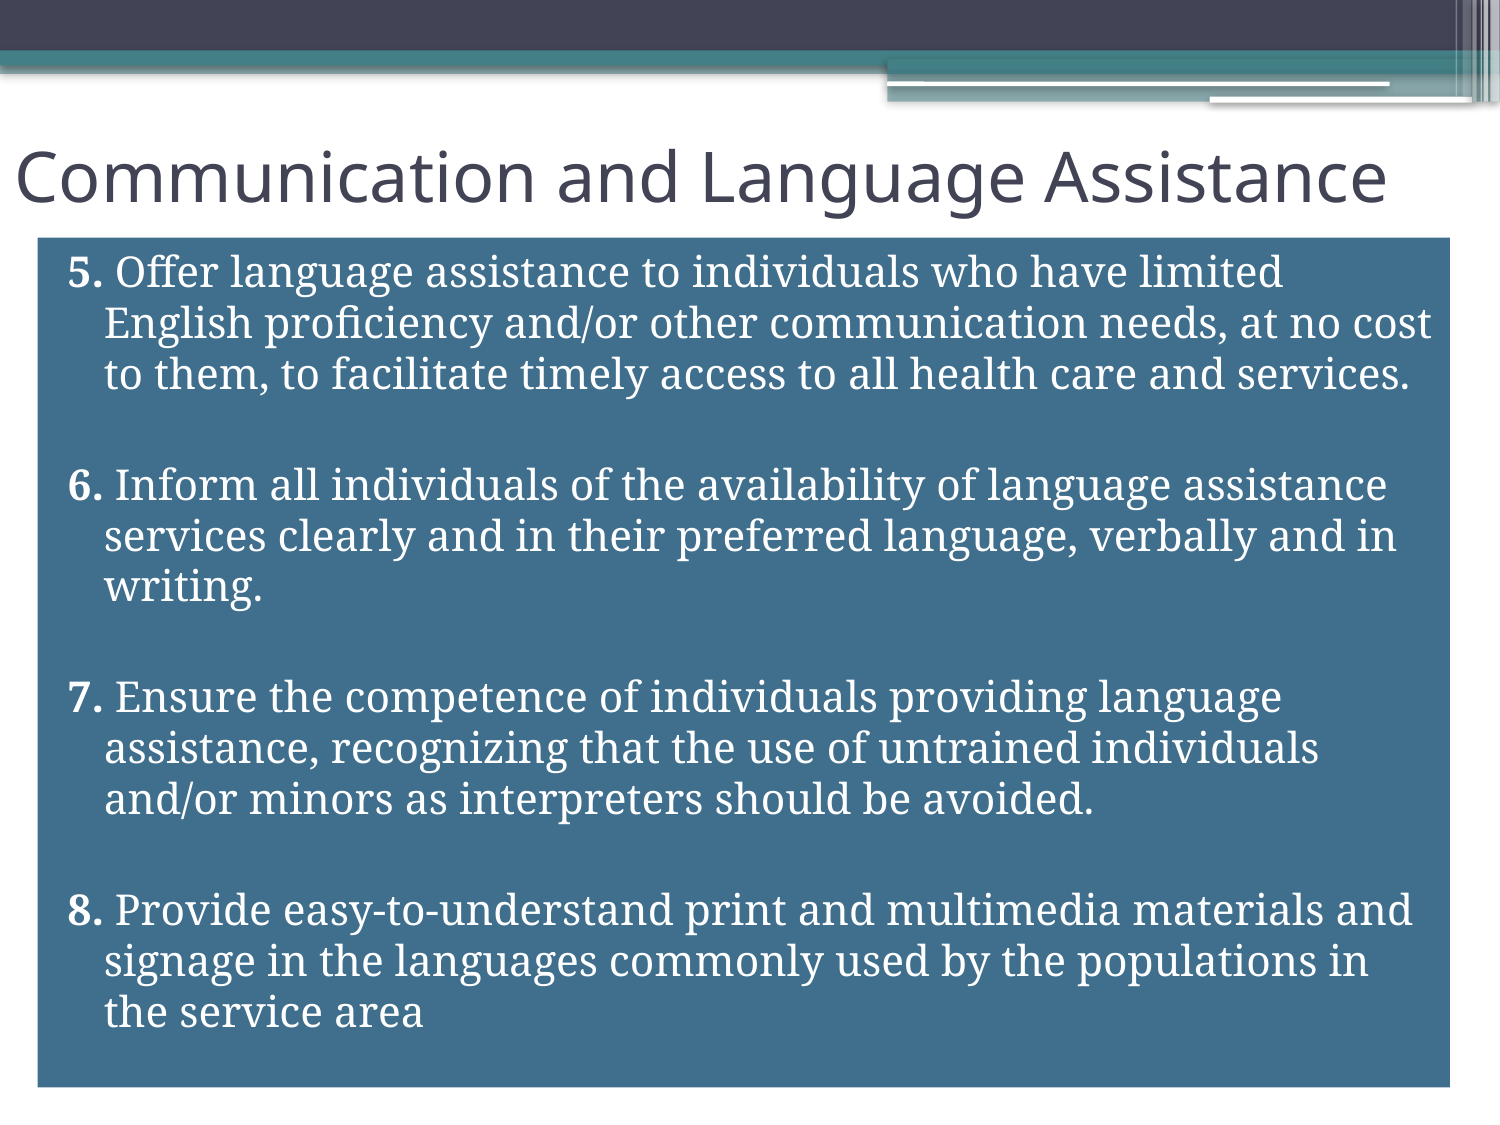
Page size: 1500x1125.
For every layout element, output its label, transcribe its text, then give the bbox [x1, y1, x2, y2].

list 5. Offer language assistance to individuals who have limited English proficiency and/or other communication needs, at no cost to them, to facilitate timely access to all health care and services. 6. Inform all individuals of the availability of language assistance services clearly and in their preferred language, verbally and in writing. 7. Ensure the competence of individuals providing language assistance, recognizing that the use of untrained individuals and/or minors as interpreters should be avoided. 8. Provide easy-to-understand print and multimedia materials and signage in the languages commonly used by the populations in the service area [37, 237, 1450, 1088]
title Communication and Language Assistance [0, 87, 1438, 263]
